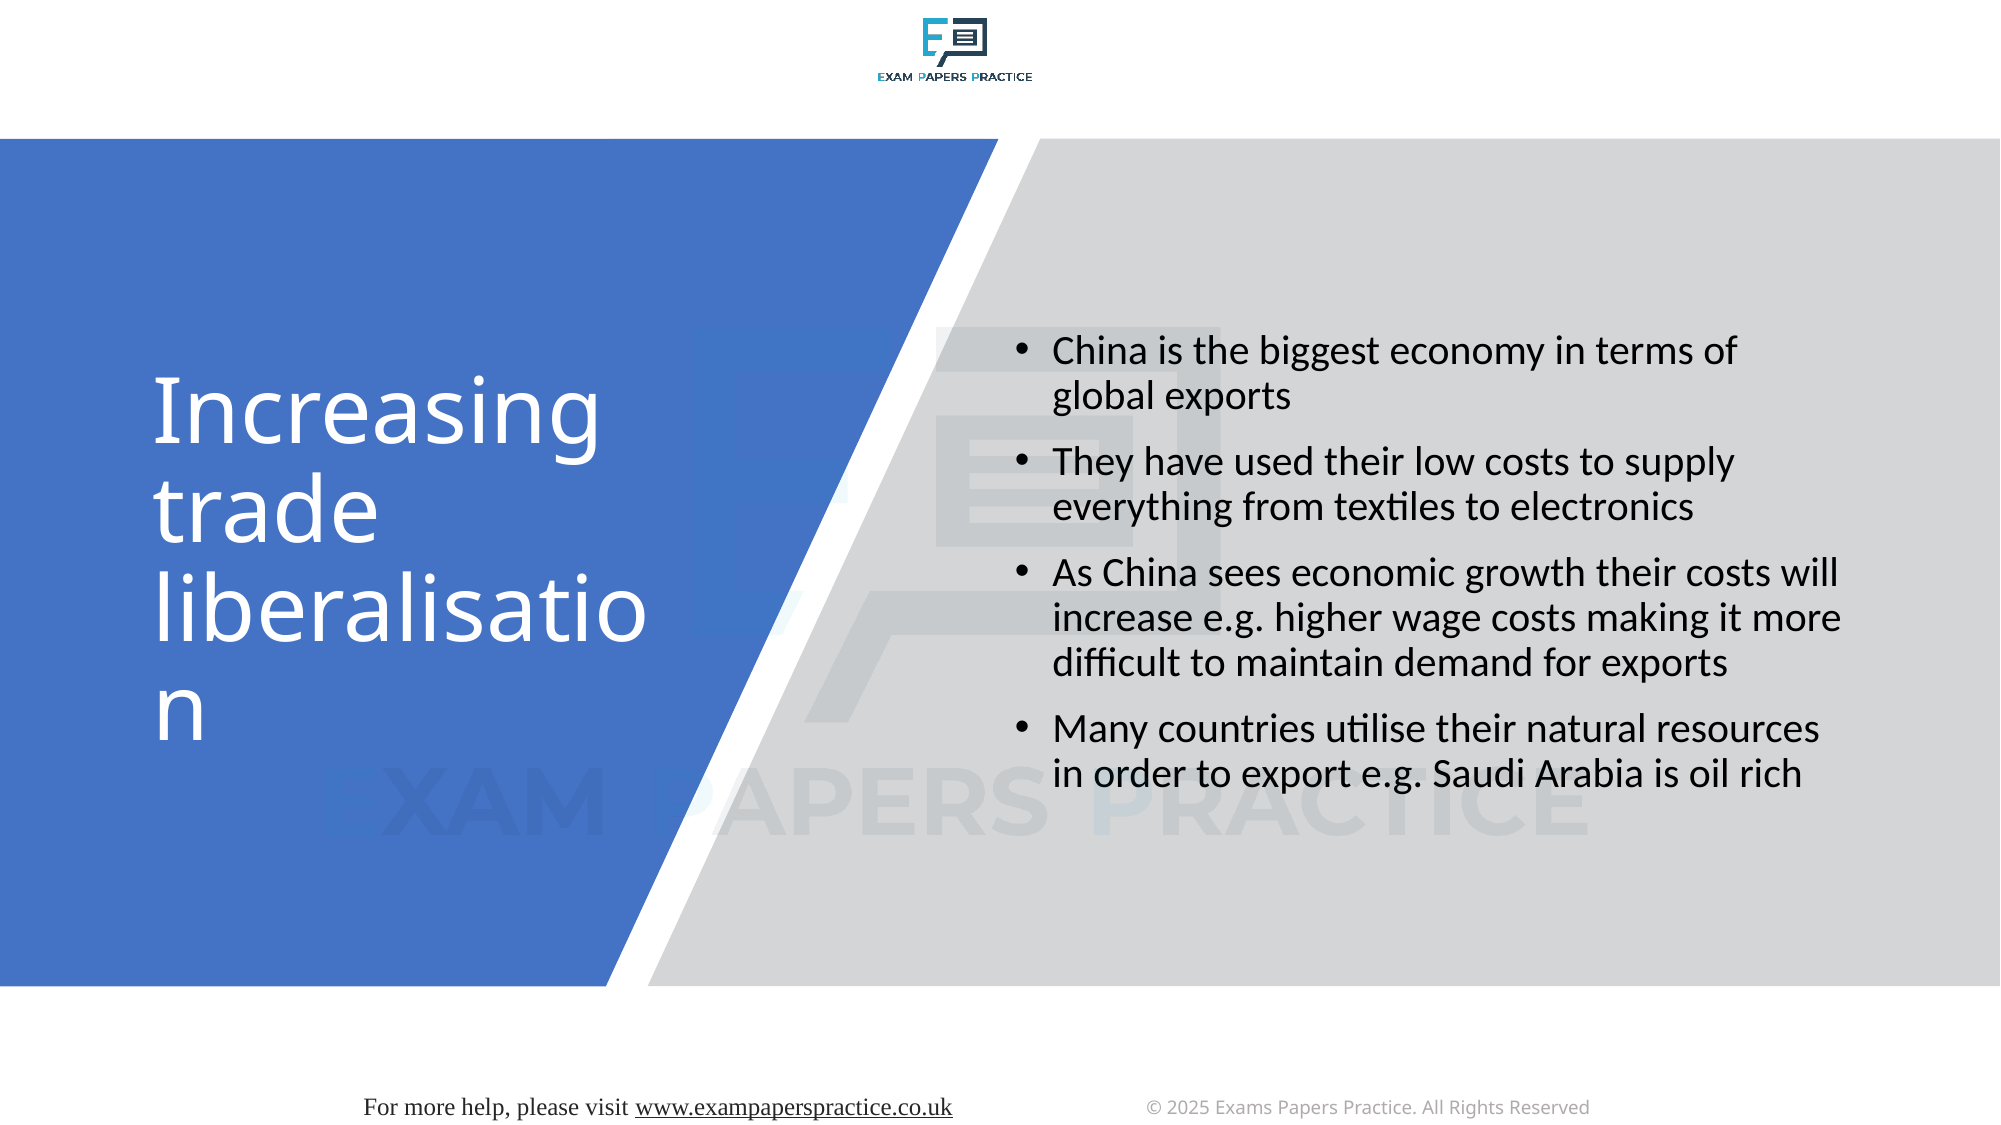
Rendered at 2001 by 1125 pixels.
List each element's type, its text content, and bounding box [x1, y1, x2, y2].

text_box [0, 137, 1001, 988]
picture [878, 18, 1032, 81]
list China is the biggest economy in terms of global exports They have used their low costs to supply everything from textiles to electronics As China sees economic growth their costs will increase e.g. higher wage costs making it more difficult to maintain demand for exports Many countries utilise their natural resources in order to export e.g. Saudi Arabia is oil rich [999, 186, 1863, 939]
picture [325, 327, 1588, 837]
text_box © 2025 Exams Papers Practice. All Rights Reserved [1118, 1088, 1619, 1125]
text_box [645, 137, 2000, 988]
text_box For more help, please visit www.exampaperspractice.co.uk [326, 1083, 990, 1122]
title Increasing trade liberalisation [137, 302, 697, 823]
